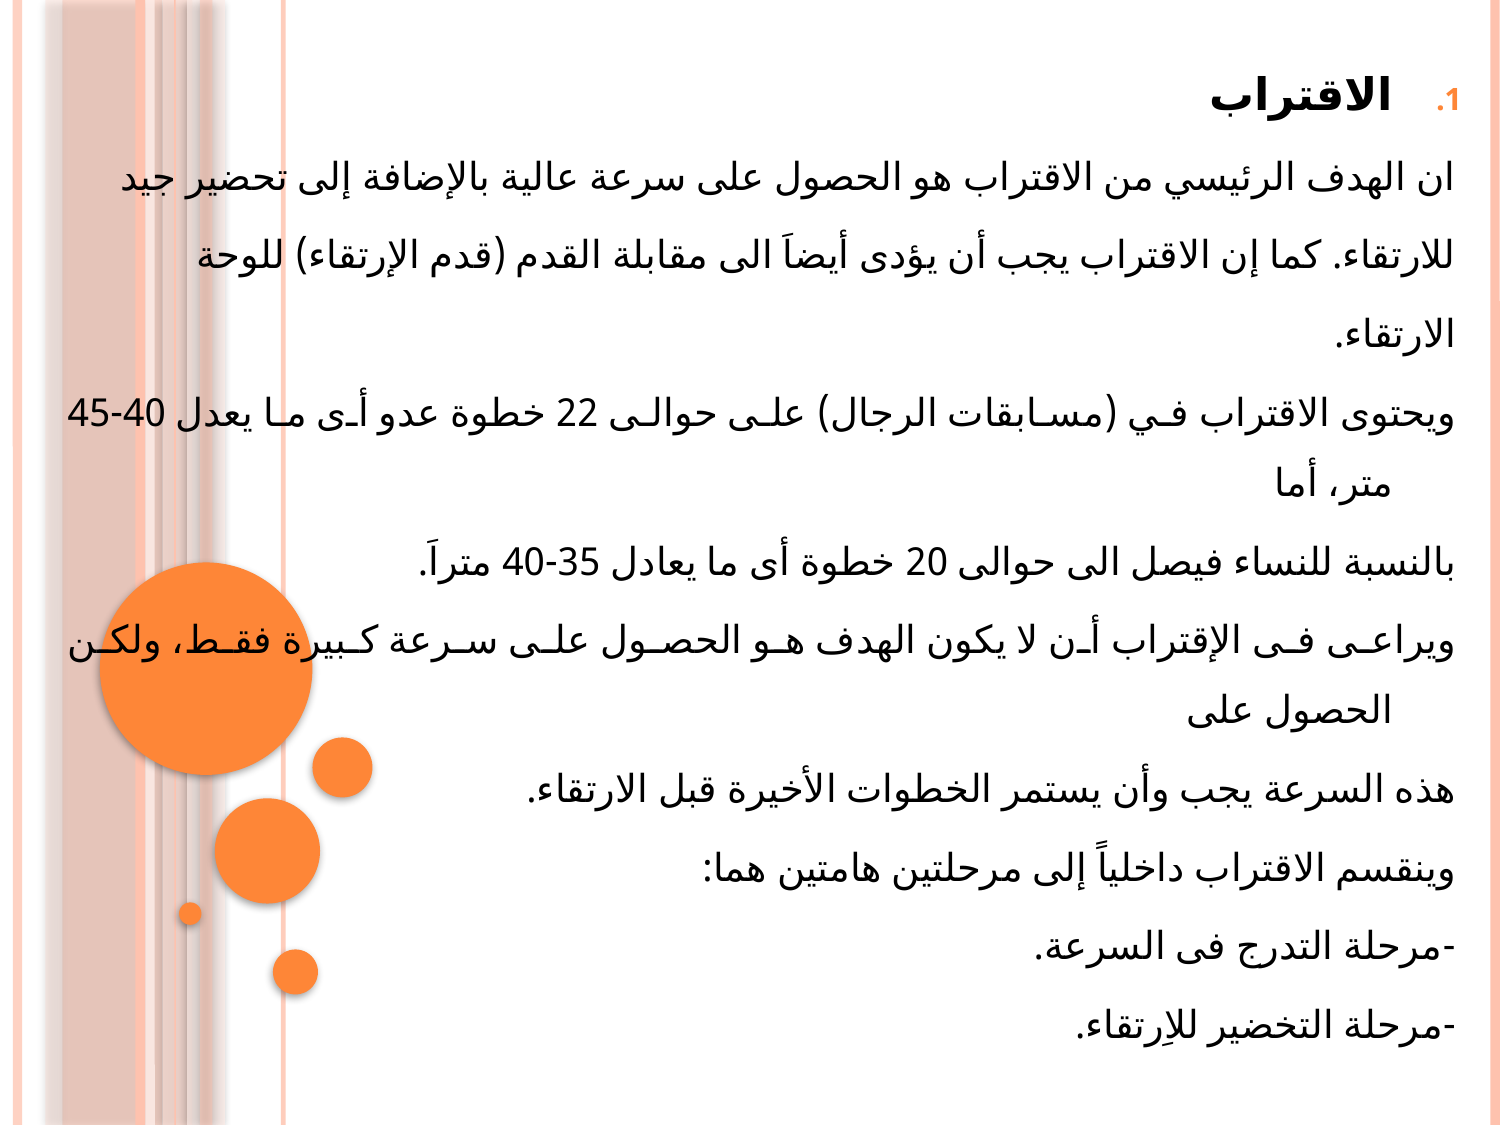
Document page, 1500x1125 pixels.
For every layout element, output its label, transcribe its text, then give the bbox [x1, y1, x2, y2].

subtitle الاقتراب ان الهدف الرئيسي من الاقتراب هو الحصول على سرعة عالية بالإضافة إلى تحضير جيد للارتقاء. كما إن الاقتراب يجب أن يؤدى أيضاَ الى مقابلة القدم (قدم الإرتقاء) للوحة الارتقاء. ويحتوى الاقتراب في (مسابقات الرجال) على حوالى 22 خطوة عدو أى ما يعدل 40-45 متر، أما بالنسبة للنساء فيصل الى حوالى 20 خطوة أى ما يعادل 35-40 متراَ. ويراعى فى الإقتراب أن لا يكون الهدف هو الحصول على سرعة كبيرة فقط، ولكن الحصول على هذه السرعة يجب وأن يستمر الخطوات الأخيرة قبل الارتقاء. وينقسم الاقتراب داخلياً إلى مرحلتين هامتين هما: -مرحلة التدرج فى السرعة. -مرحلة التخضير للاِرتقاء. [53, 30, 1471, 1059]
